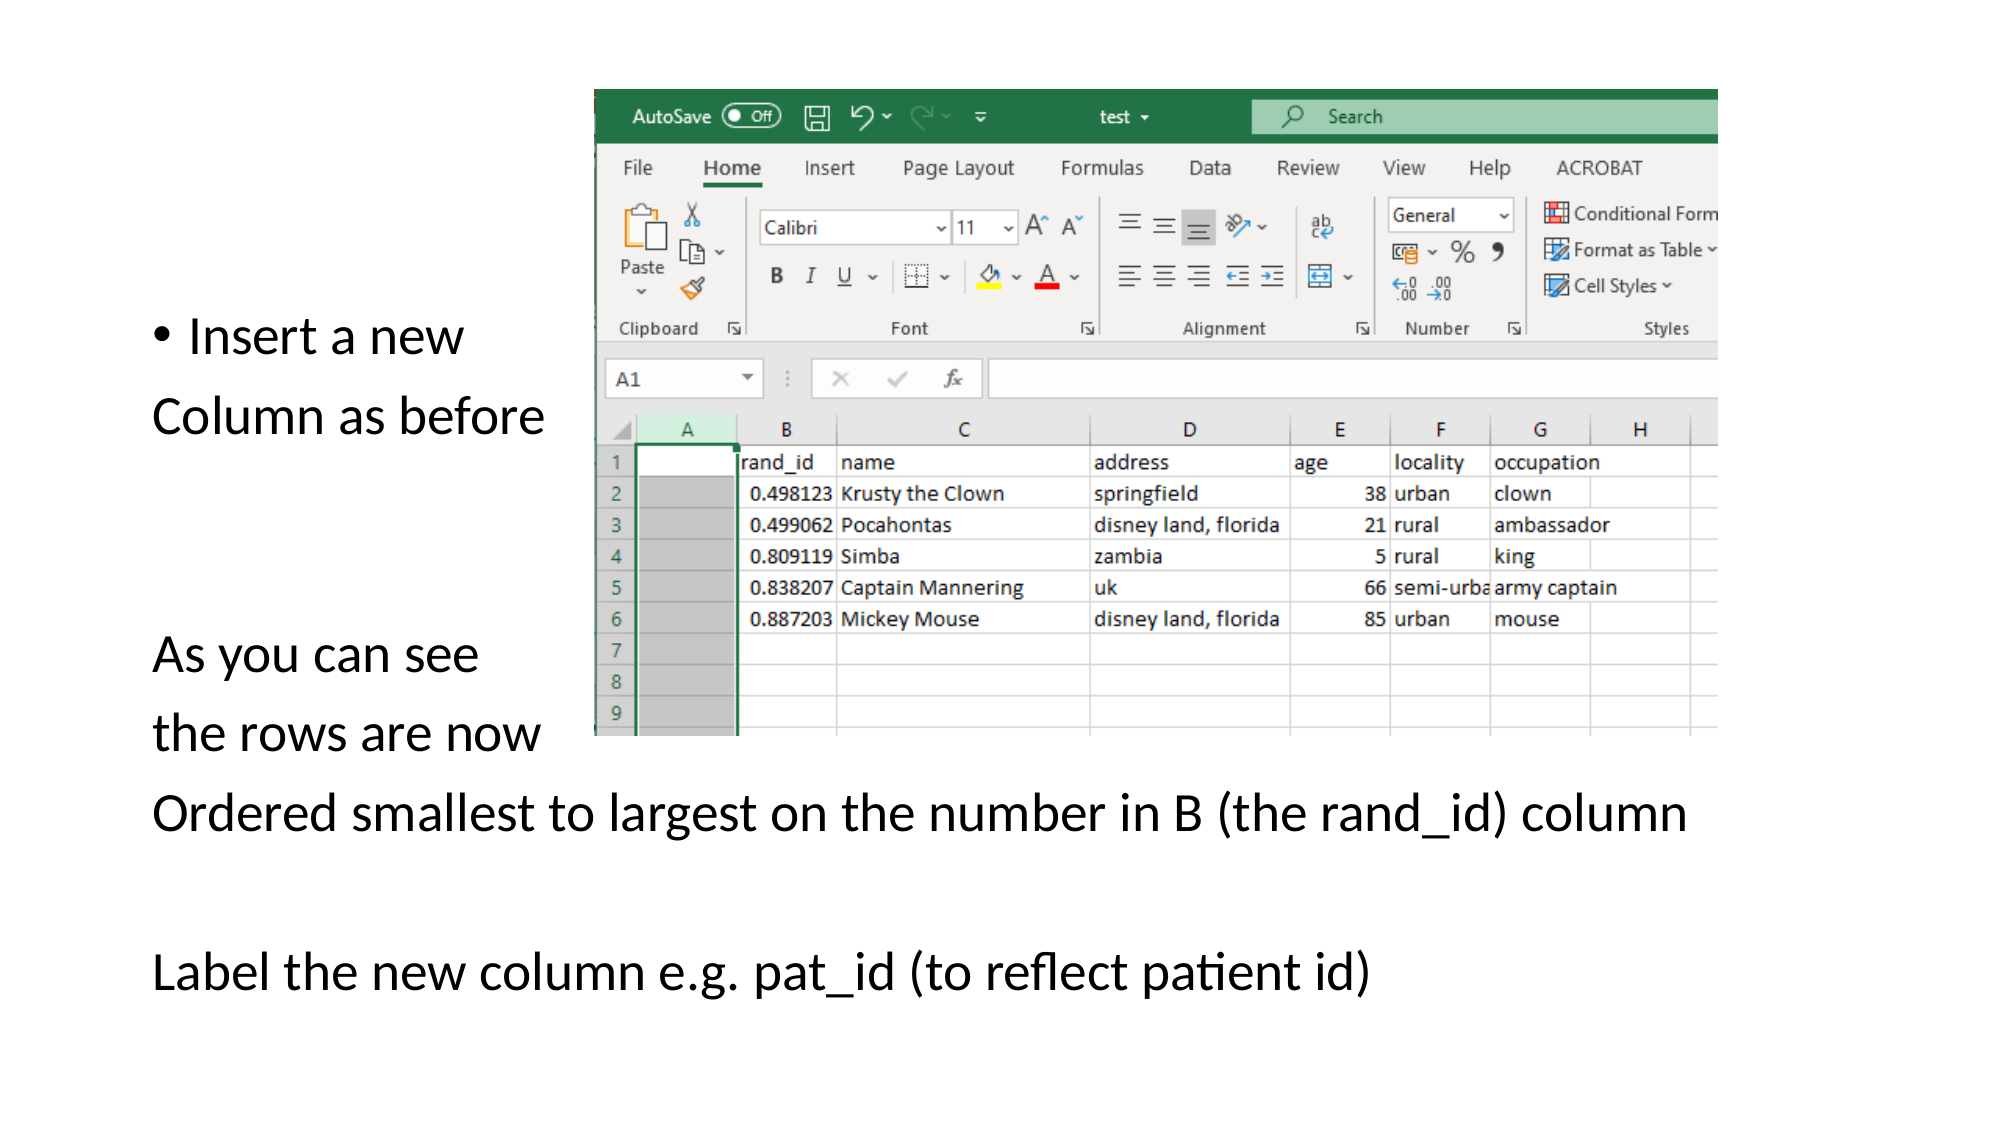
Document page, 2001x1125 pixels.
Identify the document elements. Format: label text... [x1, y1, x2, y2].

picture [594, 89, 1718, 736]
list Insert a new Column as before As you can see the rows are now Ordered smallest to largest on the number in B (the rand_id) column Label the new column e.g. pat_id (to reflect patient id) [137, 299, 1863, 1014]
